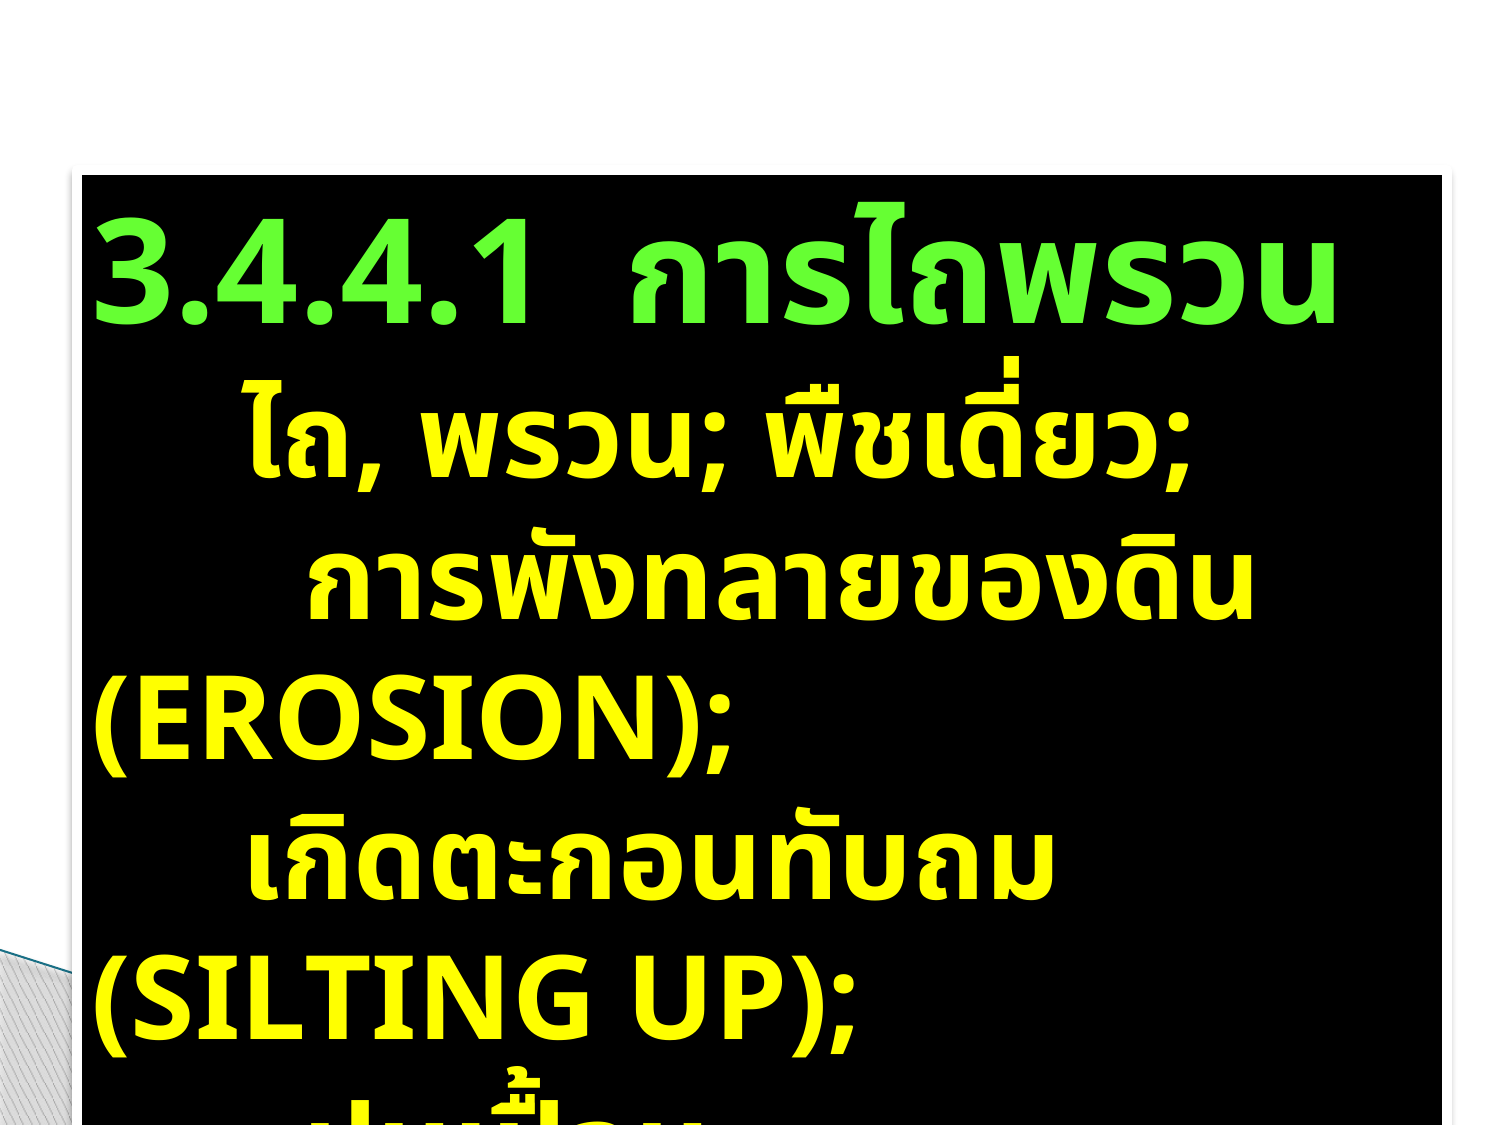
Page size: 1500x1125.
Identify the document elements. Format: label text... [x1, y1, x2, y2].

text_box 3.4.4.1 การไถพรวน ไถ, พรวน; พืชเดี่ยว; การพังทลายของดิน (EROSION); เกิดตะกอนทับถม (SILTING UP); ปนเปื้อน [72, 165, 1452, 1125]
